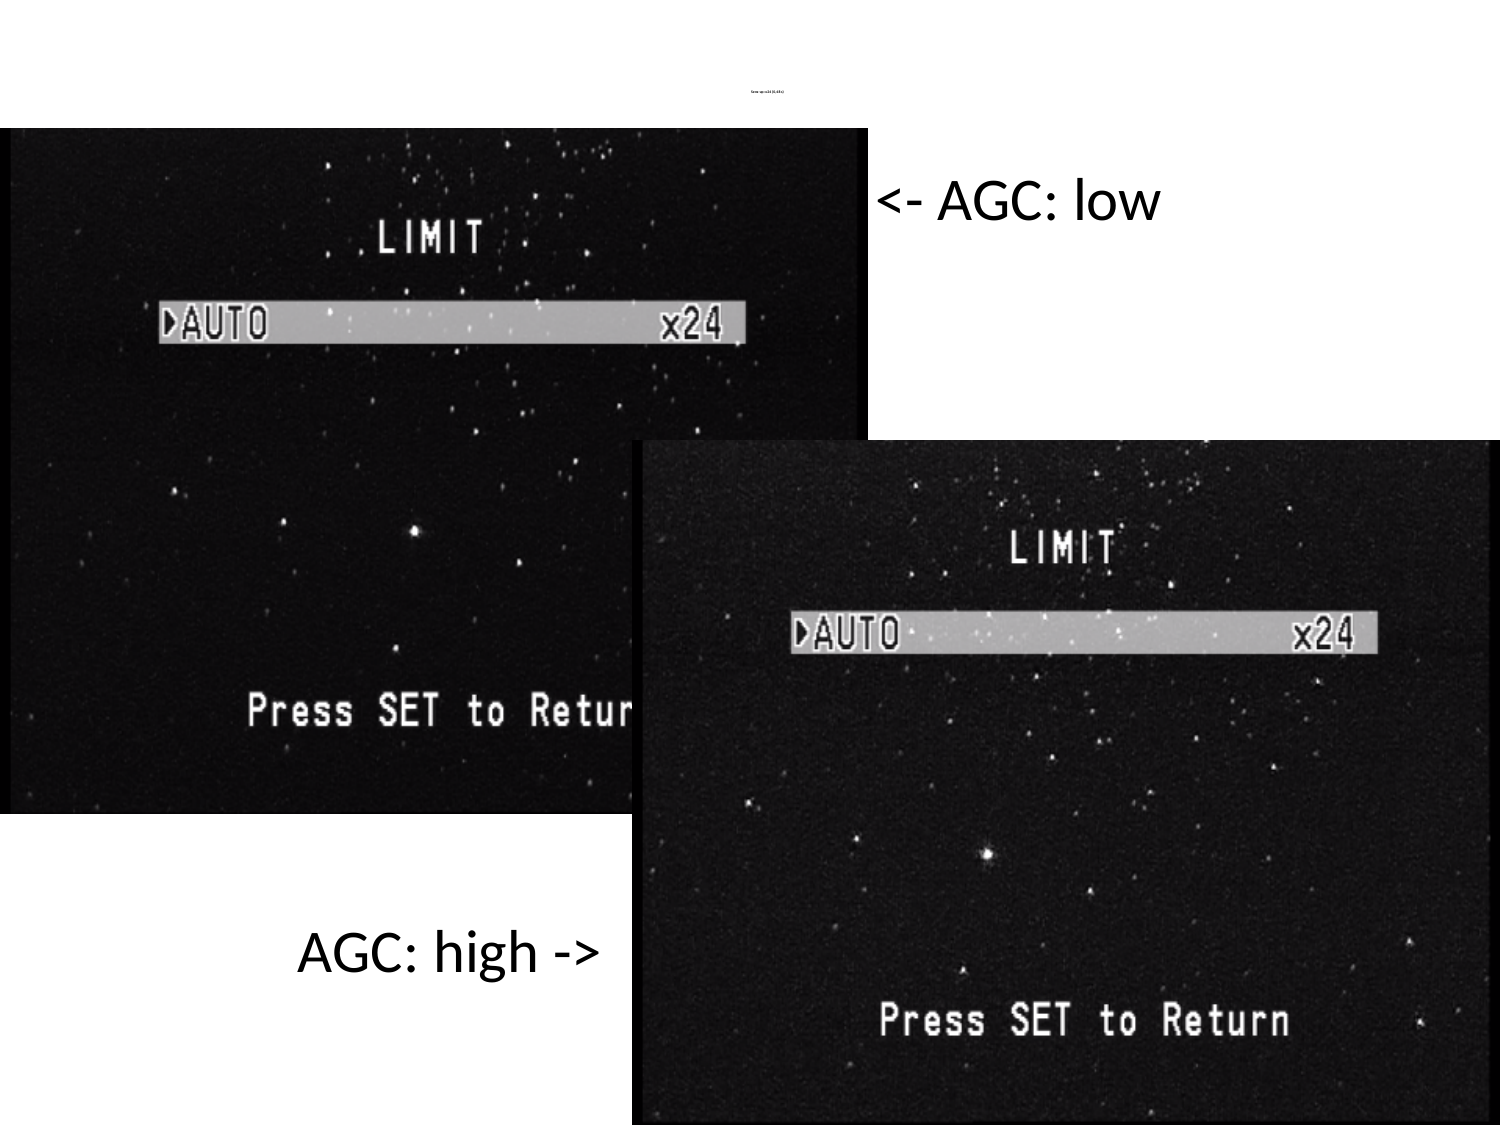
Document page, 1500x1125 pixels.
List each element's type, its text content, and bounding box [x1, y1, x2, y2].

picture [0, 128, 1500, 1125]
list <- AGC: low AGC: high -> [35, 821, 627, 1086]
title Sens-up: x24 (0,48 s) [82, 82, 1454, 106]
list <- AGC: low AGC: high -> [871, 152, 1500, 440]
